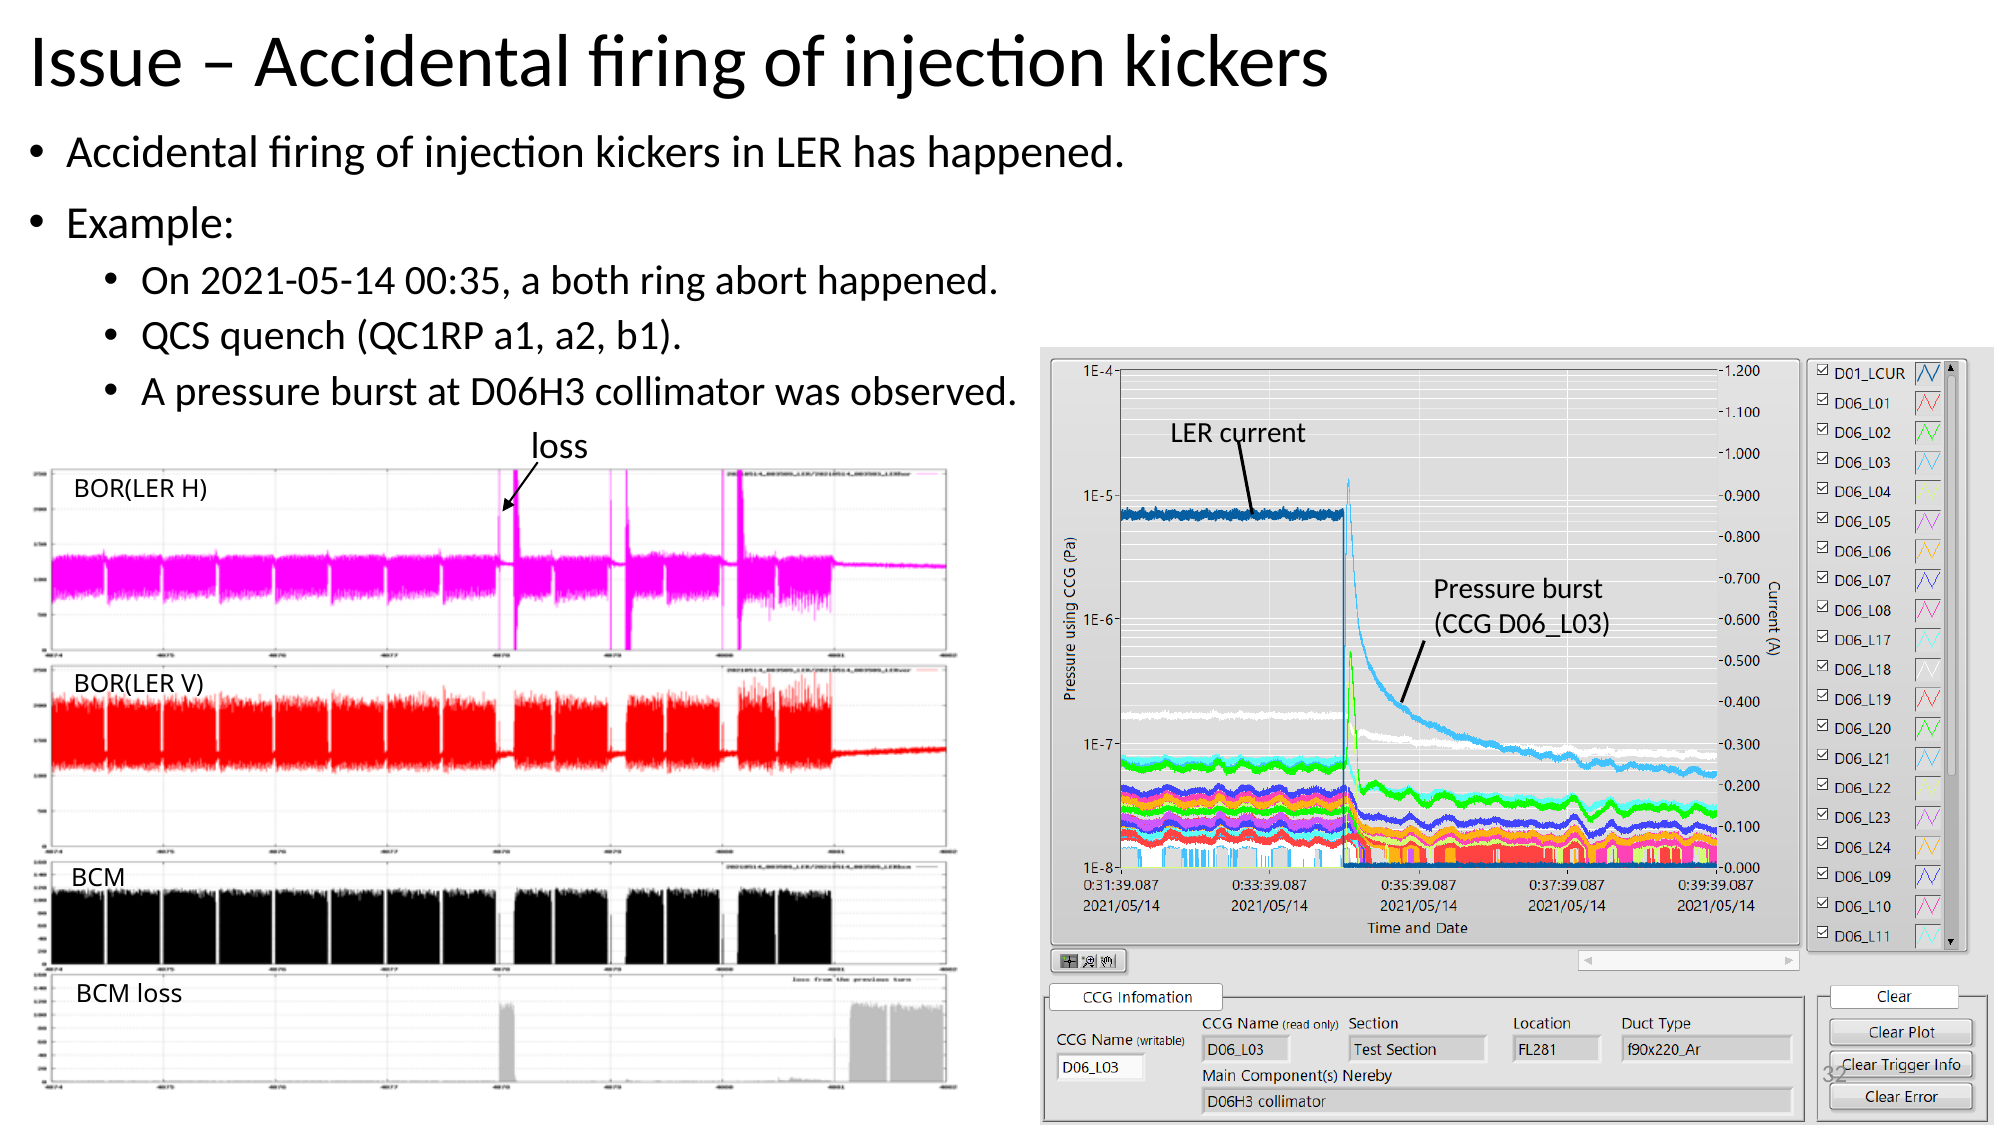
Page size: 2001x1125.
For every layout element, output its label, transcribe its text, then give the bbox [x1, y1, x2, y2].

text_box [502, 462, 538, 512]
picture [14, 464, 958, 1093]
list Accidental firing of injection kickers in LER has happened. Example: On 2021-05-14 00:35, a both ring abort happened. QCS quench (QC1RP a1, a2, b1). A pressure burst at D06H3 collimator was observed. [13, 120, 1935, 469]
picture [1040, 347, 1994, 1125]
text_box loss [516, 414, 604, 464]
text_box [1401, 640, 1425, 703]
title Issue – Accidental firing of injection kickers [14, 0, 2000, 171]
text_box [1238, 441, 1253, 515]
